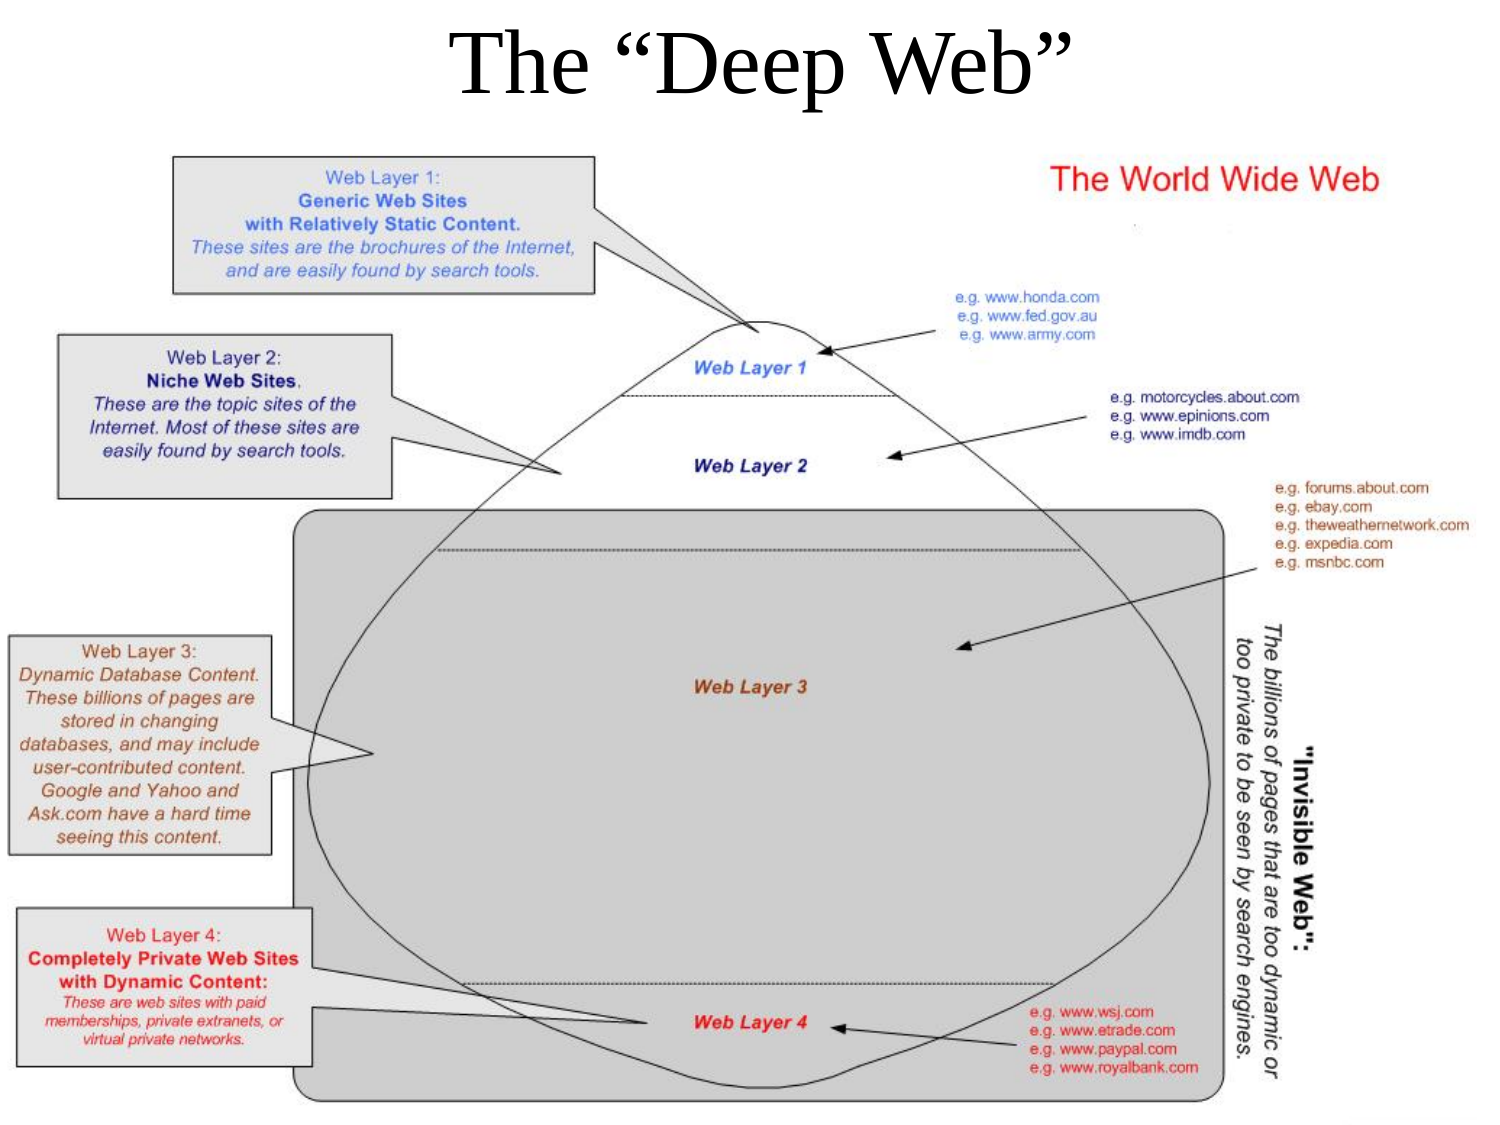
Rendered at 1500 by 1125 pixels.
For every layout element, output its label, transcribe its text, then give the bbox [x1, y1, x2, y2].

picture [0, 135, 1477, 1125]
title The “Deep Web” [124, 1, 1401, 113]
